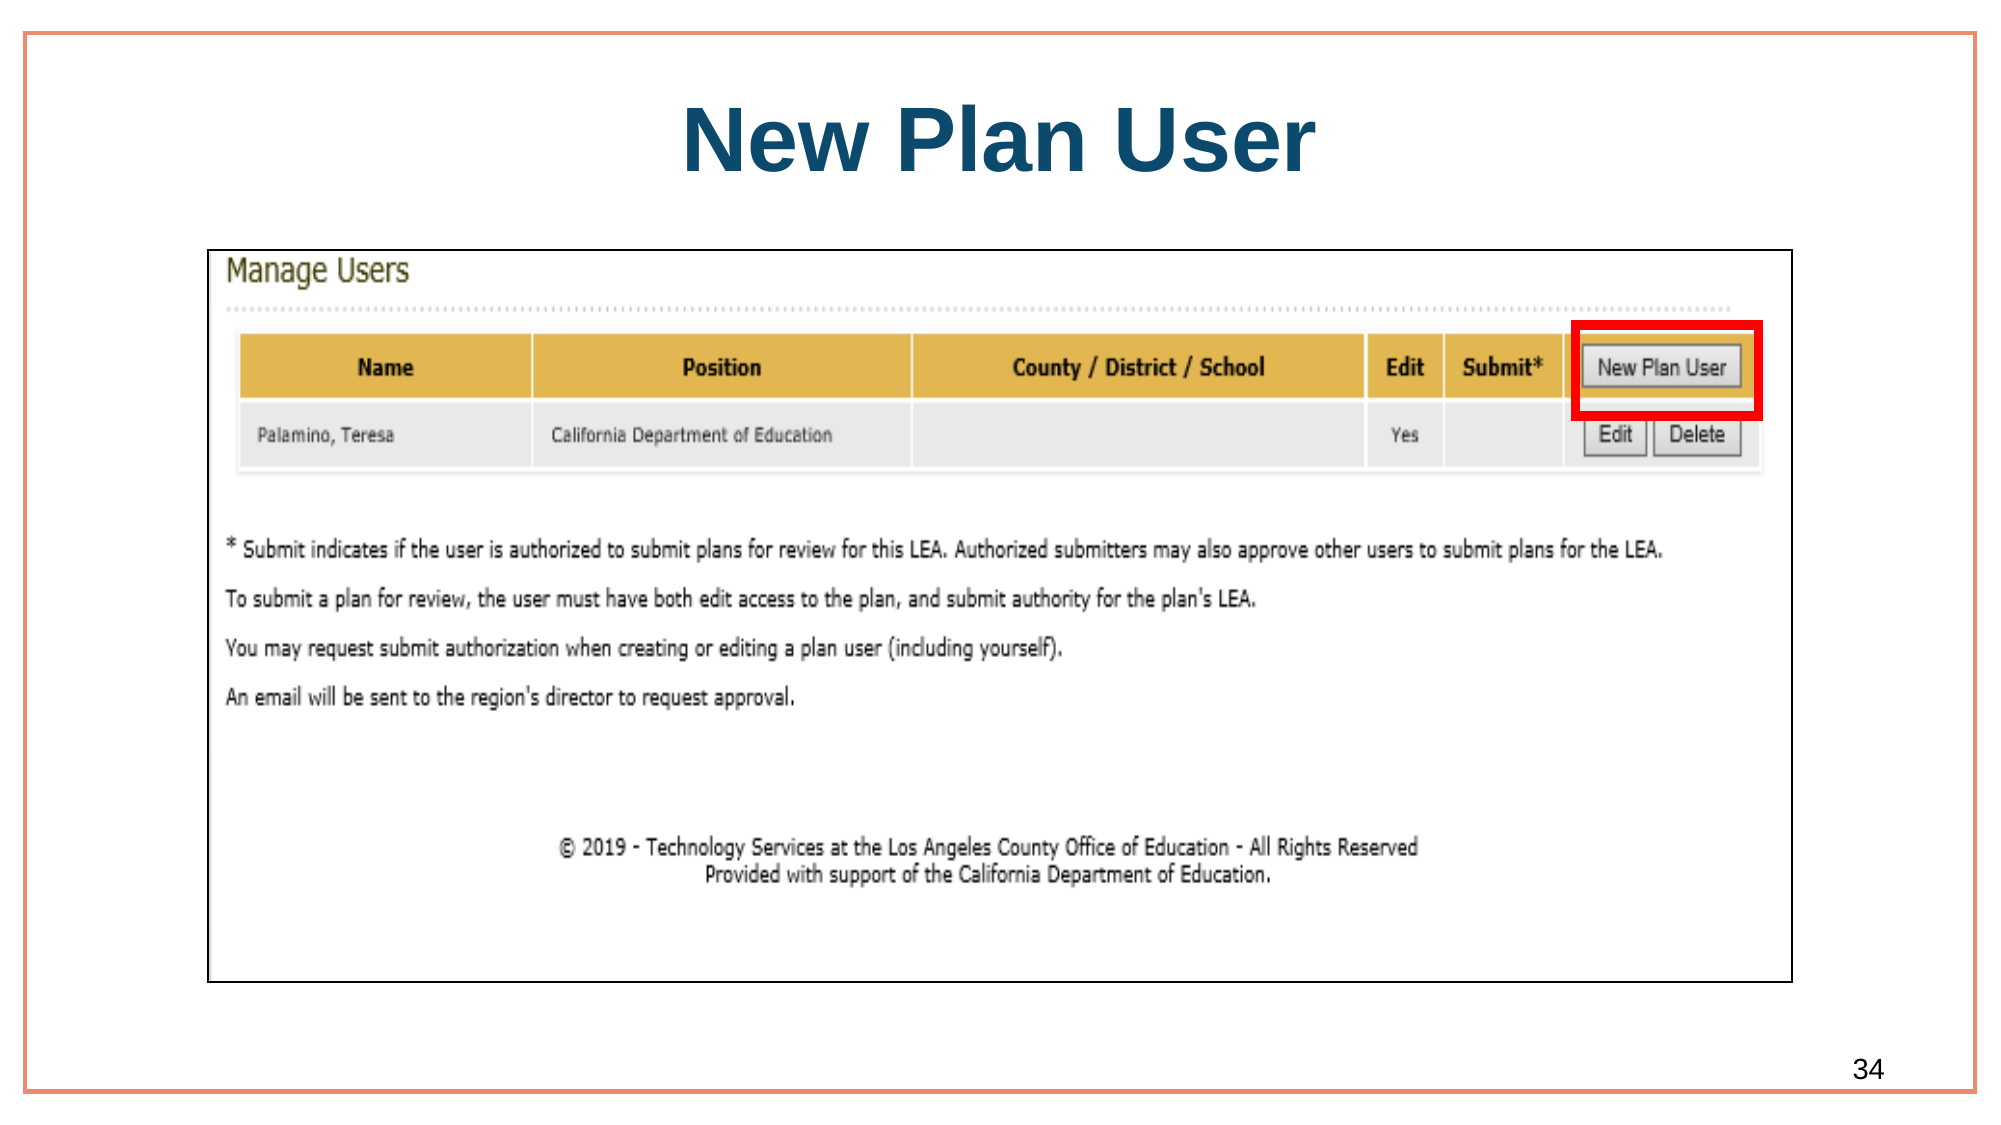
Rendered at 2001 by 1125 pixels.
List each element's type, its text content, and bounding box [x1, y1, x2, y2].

slide_number 34 [1433, 1042, 1900, 1103]
title New Plan User [24, 33, 1975, 251]
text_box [208, 250, 1792, 981]
